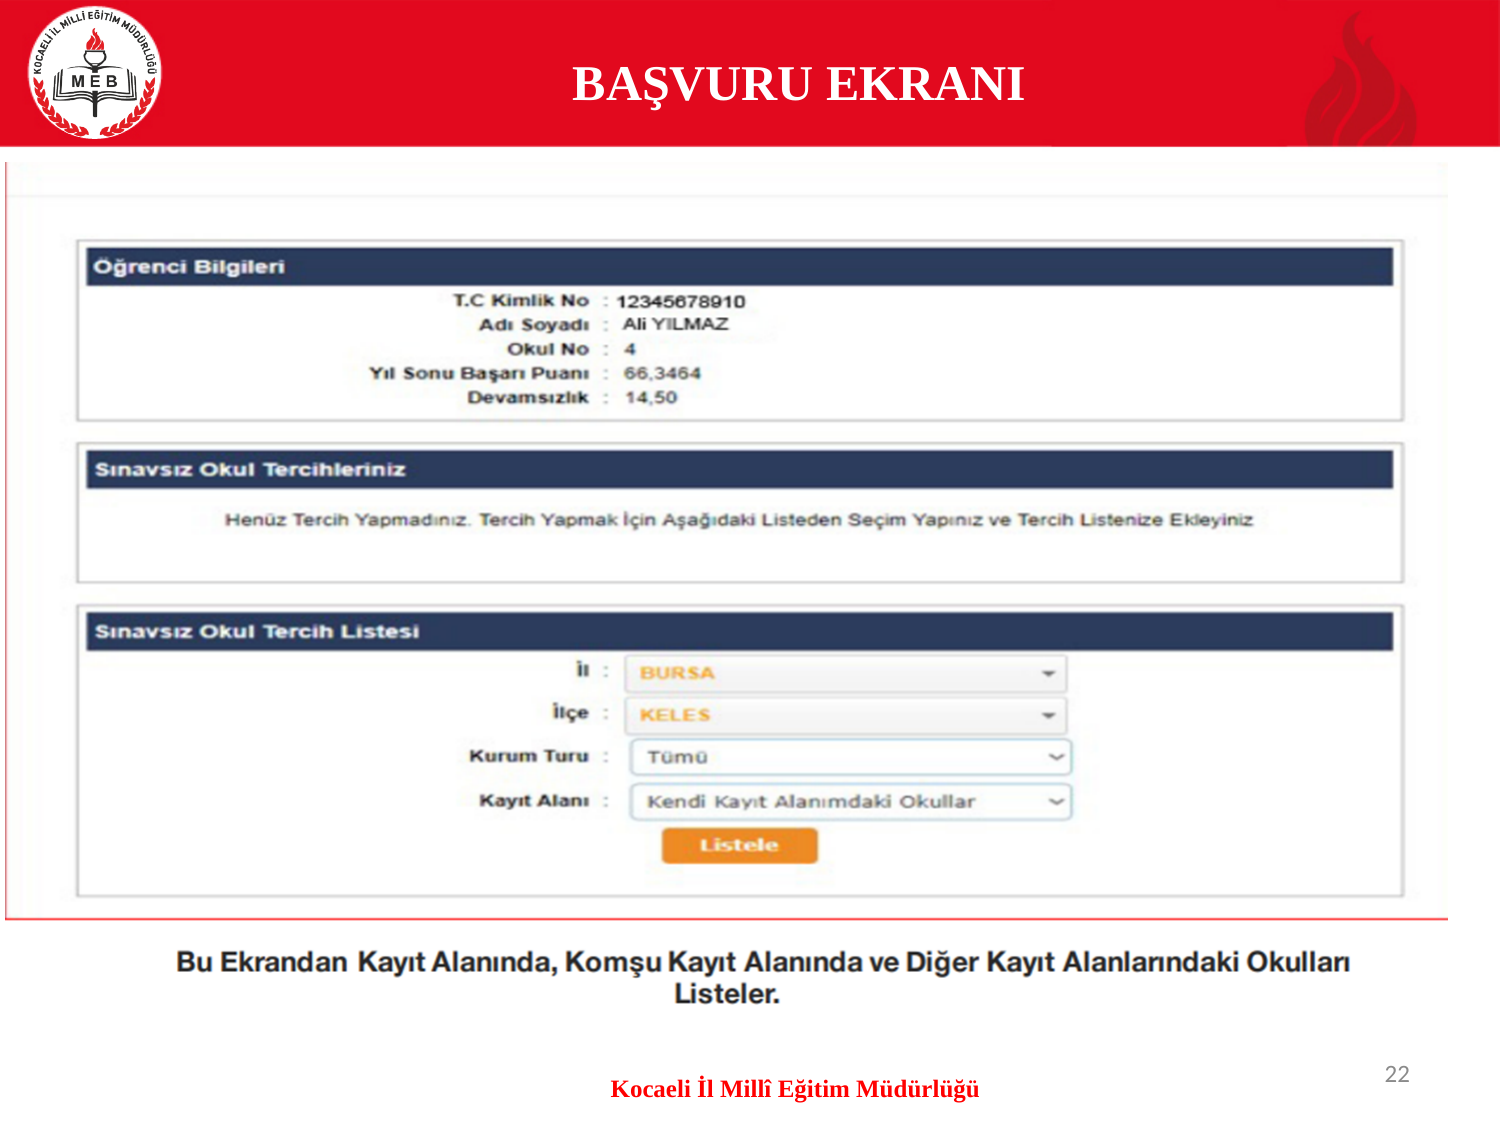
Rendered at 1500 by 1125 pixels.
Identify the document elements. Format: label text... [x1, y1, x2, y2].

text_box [27, 5, 162, 140]
slide_number 22 [1074, 1044, 1425, 1103]
text_box BAŞVURU EKRANI [238, 43, 1361, 119]
picture [0, 0, 1500, 1125]
footer Kocaeli İl Millî Eğitim Müdürlüğü [499, 1057, 1092, 1118]
